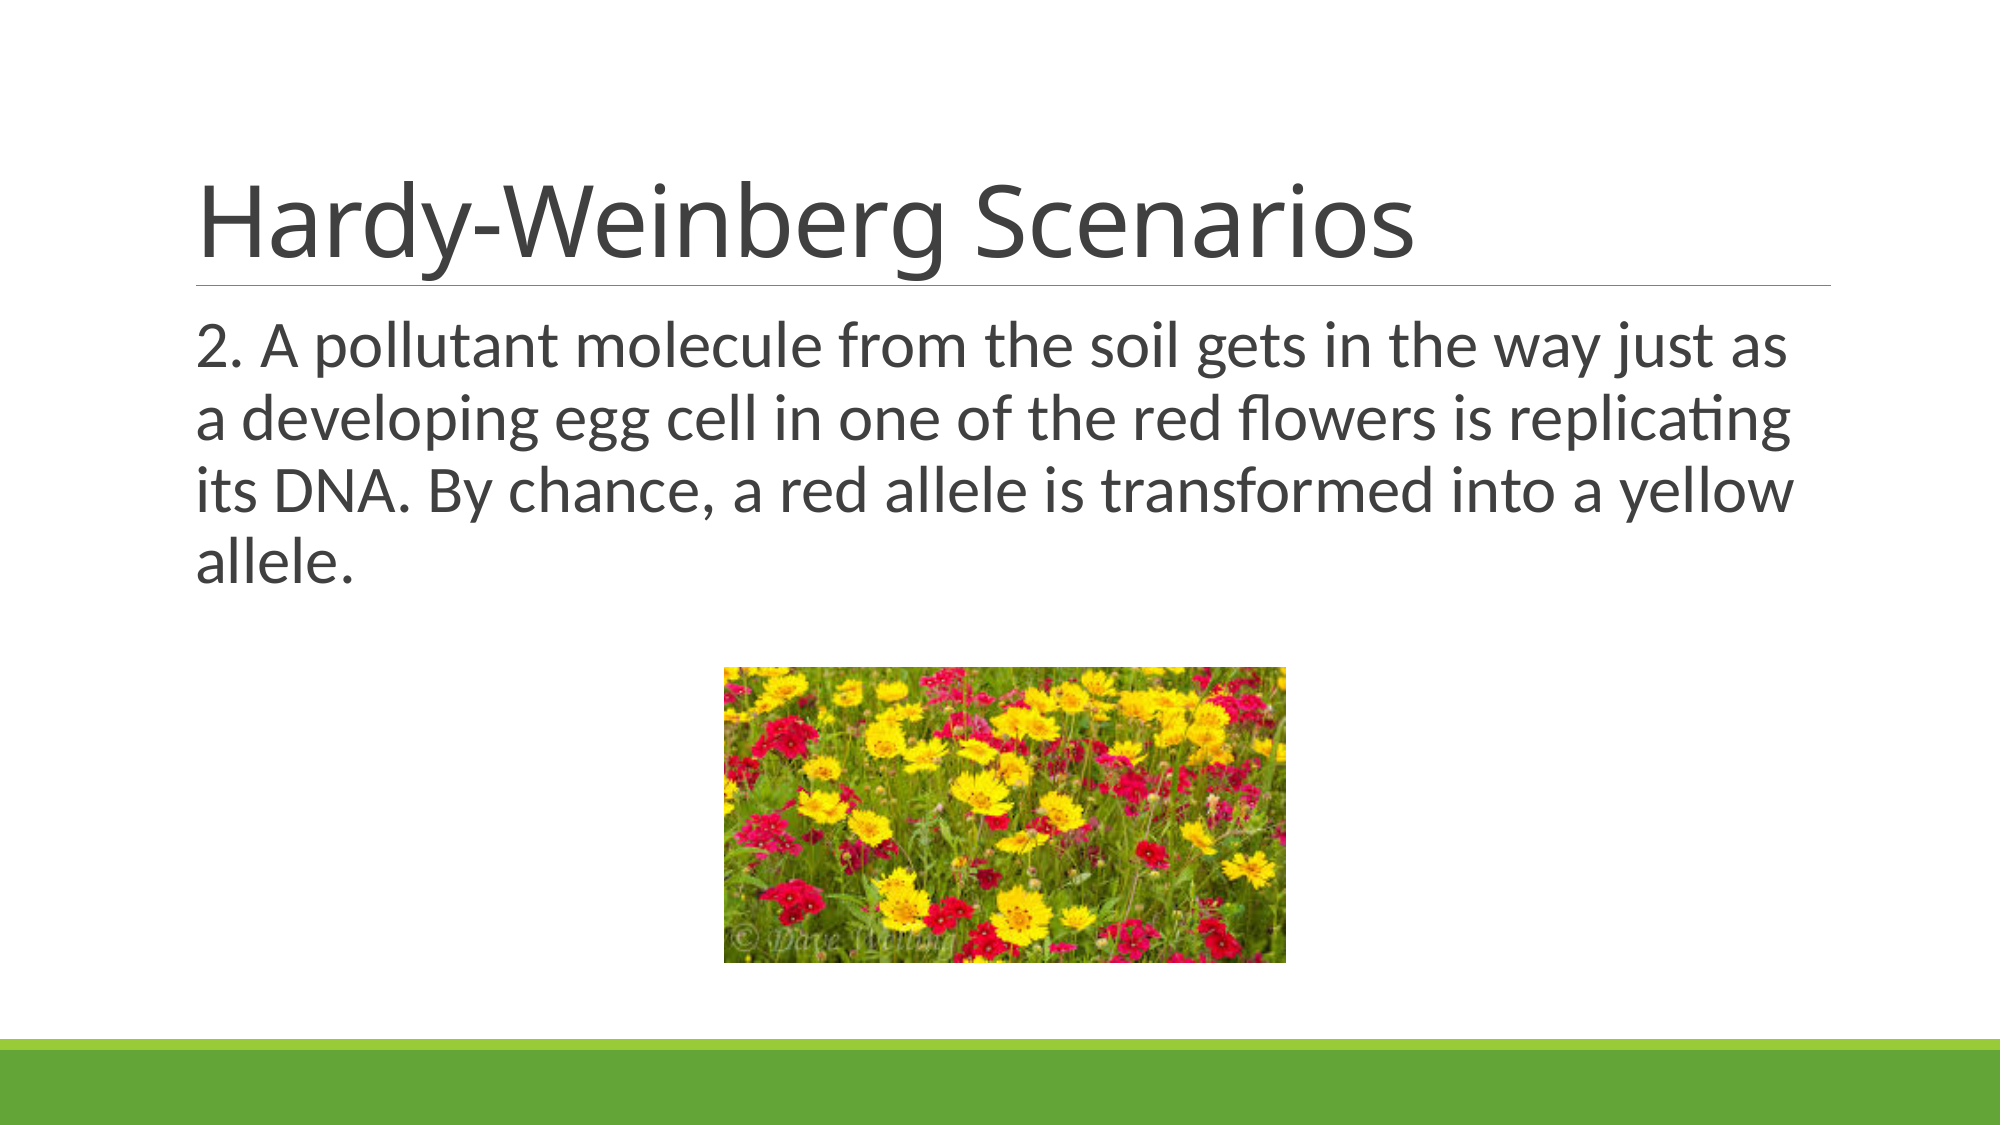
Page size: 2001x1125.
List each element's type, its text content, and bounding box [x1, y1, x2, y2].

title Hardy-Weinberg Scenarios [180, 47, 1830, 285]
picture [723, 666, 1287, 964]
list 2. A pollutant molecule from the soil gets in the way just as a developing egg cell in one of the red flowers is replicating its DNA. By chance, a red allele is transformed into a yellow allele. [180, 302, 1830, 963]
